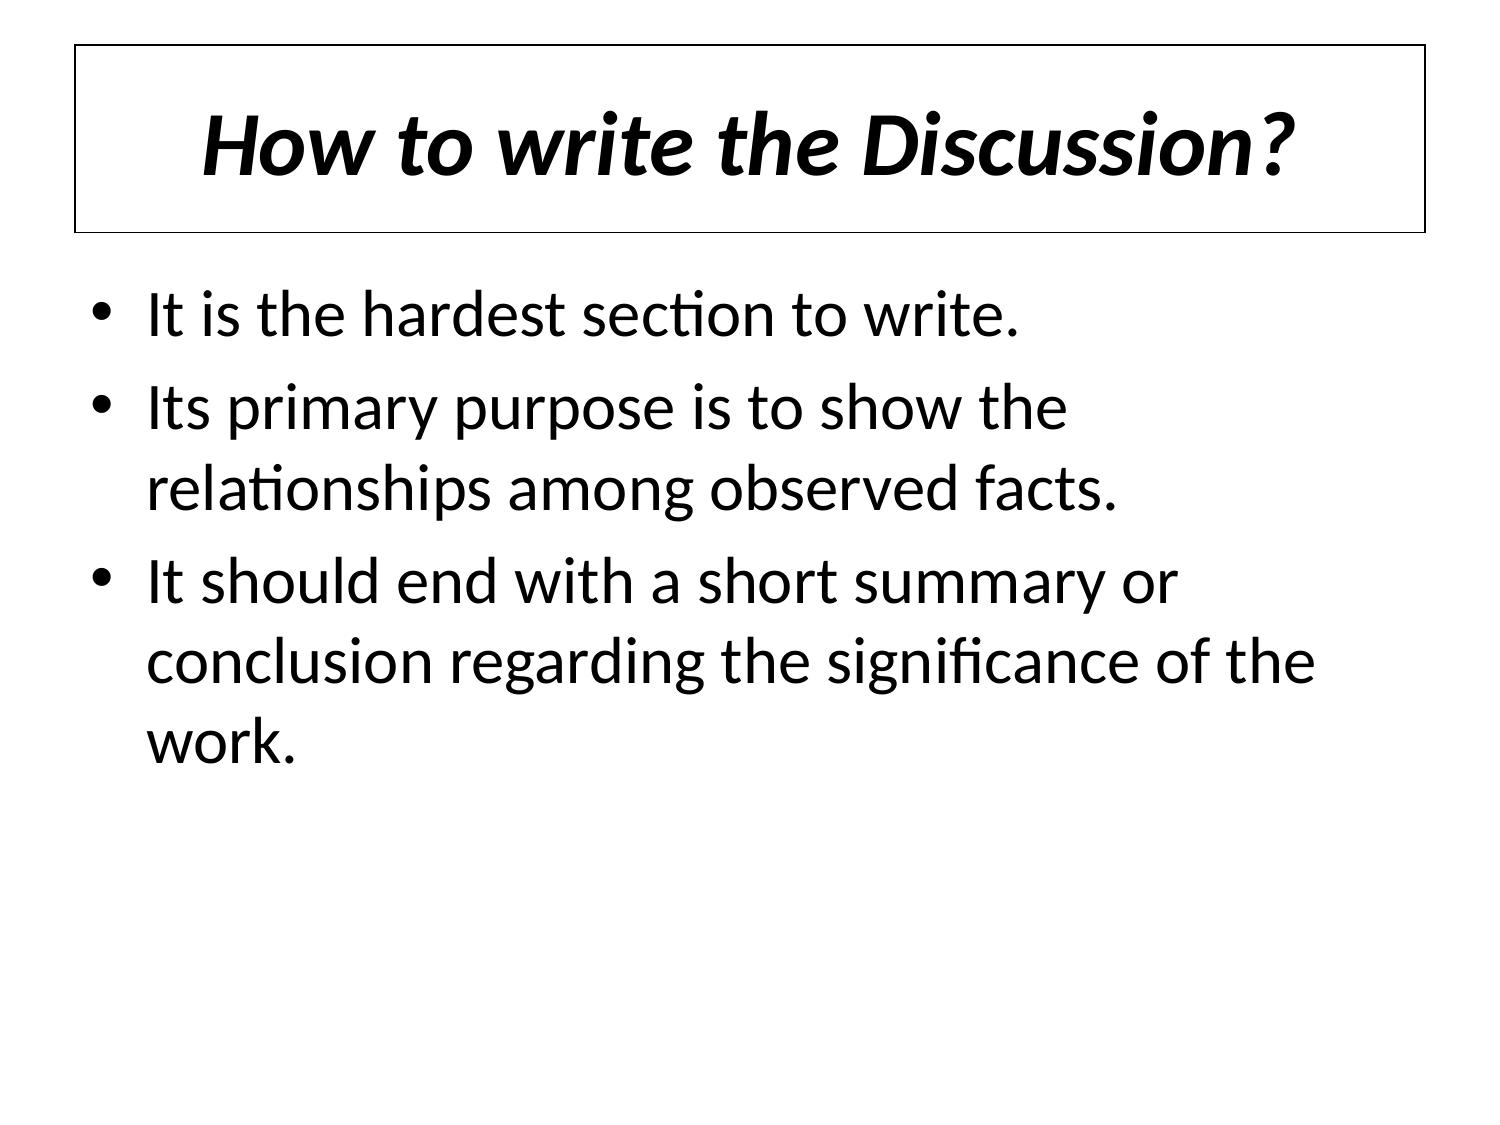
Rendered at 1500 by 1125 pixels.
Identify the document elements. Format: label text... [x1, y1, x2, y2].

title How to write the Discussion? [74, 44, 1426, 233]
list It is the hardest section to write. Its primary purpose is to show the relationships among observed facts. It should end with a short summary or conclusion regarding the significance of the work. [74, 262, 1426, 1006]
